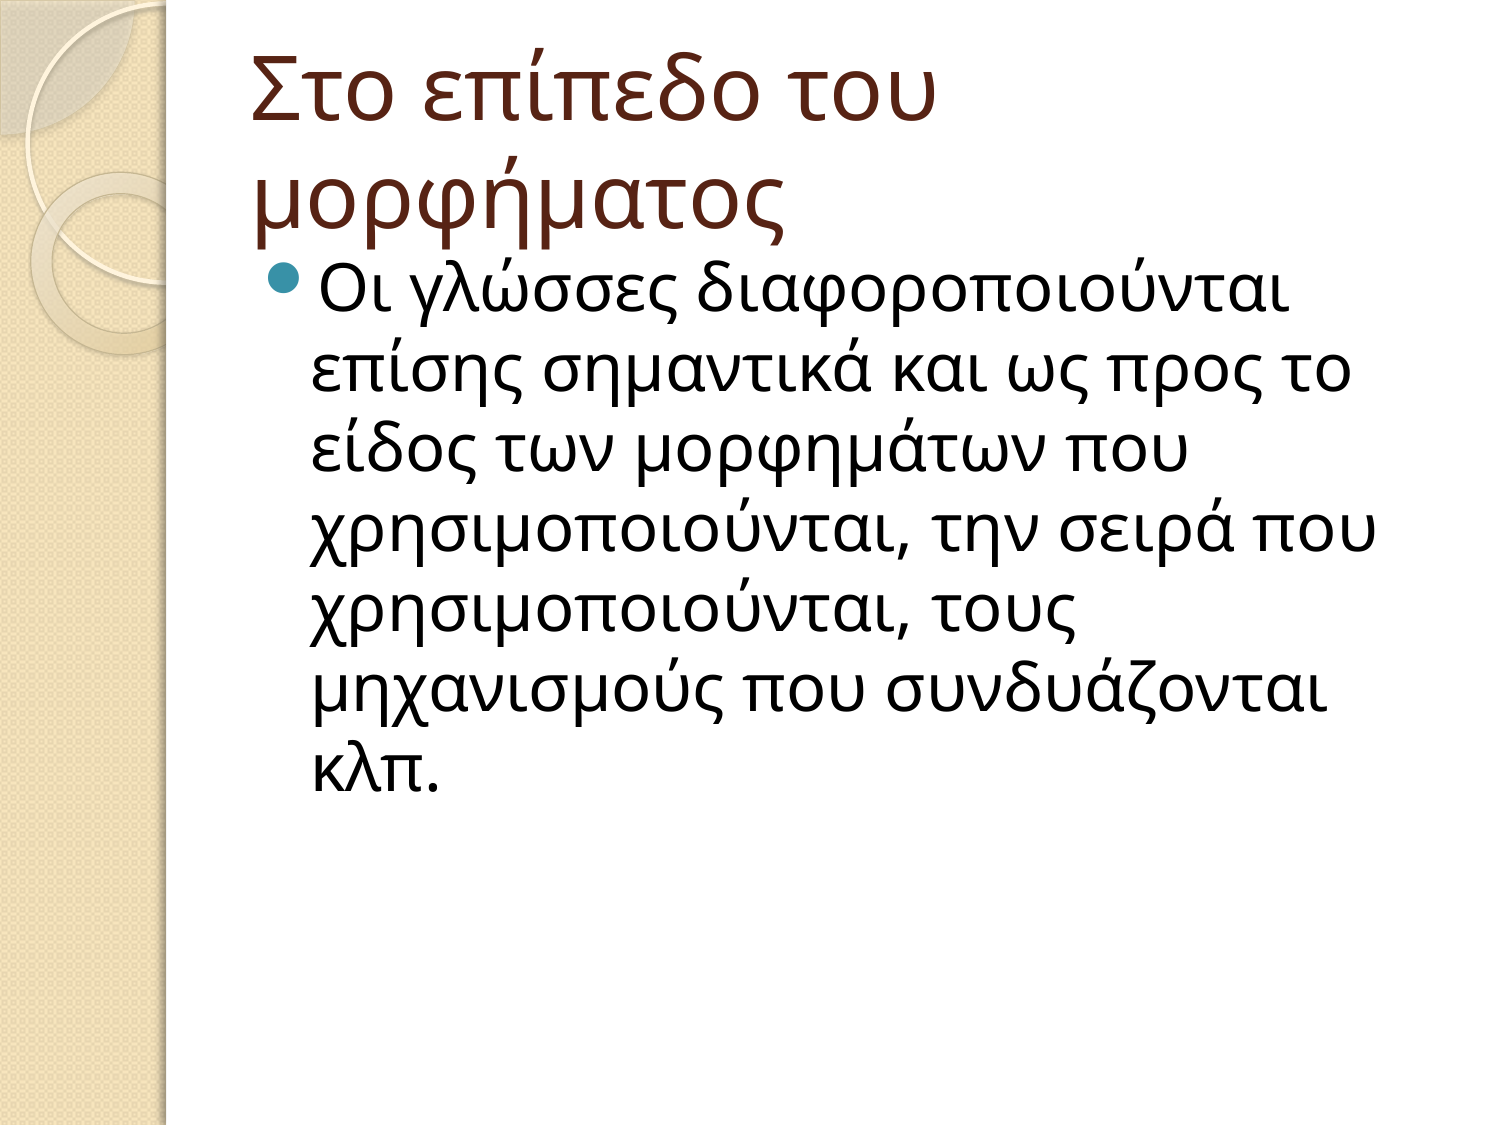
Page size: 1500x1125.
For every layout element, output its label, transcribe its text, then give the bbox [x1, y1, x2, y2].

list Οι γλώσσες διαφοροποιούνται επίσης σημαντικά και ως προς το είδος των μορφημάτων που χρησιμοποιούνται, την σειρά που χρησιμοποιούνται, τους μηχανισμούς που συνδυάζονται κλπ. [235, 237, 1466, 1025]
title Στο επίπεδο του μορφήματος [235, 45, 1466, 233]
